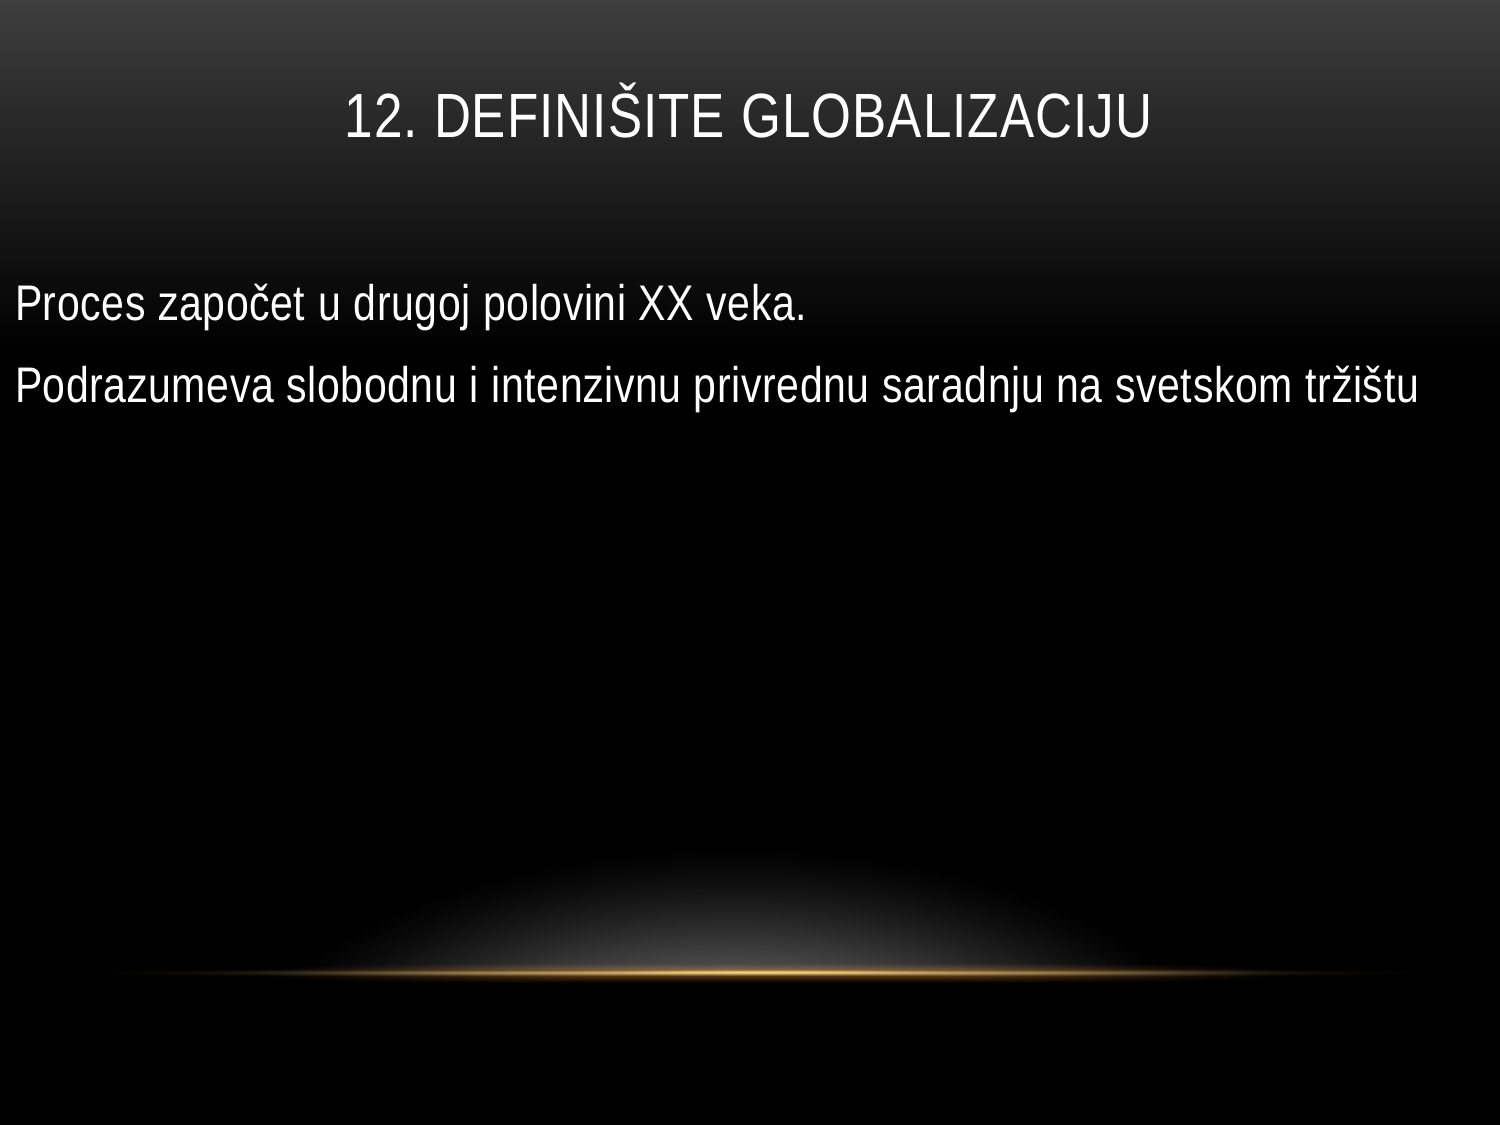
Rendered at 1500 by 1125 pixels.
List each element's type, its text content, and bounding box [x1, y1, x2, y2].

title 12. Definišite globalizaciju [99, 45, 1400, 233]
list Proces započet u drugoj polovini XX veka. Podrazumeva slobodnu i intenzivnu privrednu saradnju na svetskom tržištu [0, 262, 1500, 1125]
picture [0, 0, 1500, 262]
